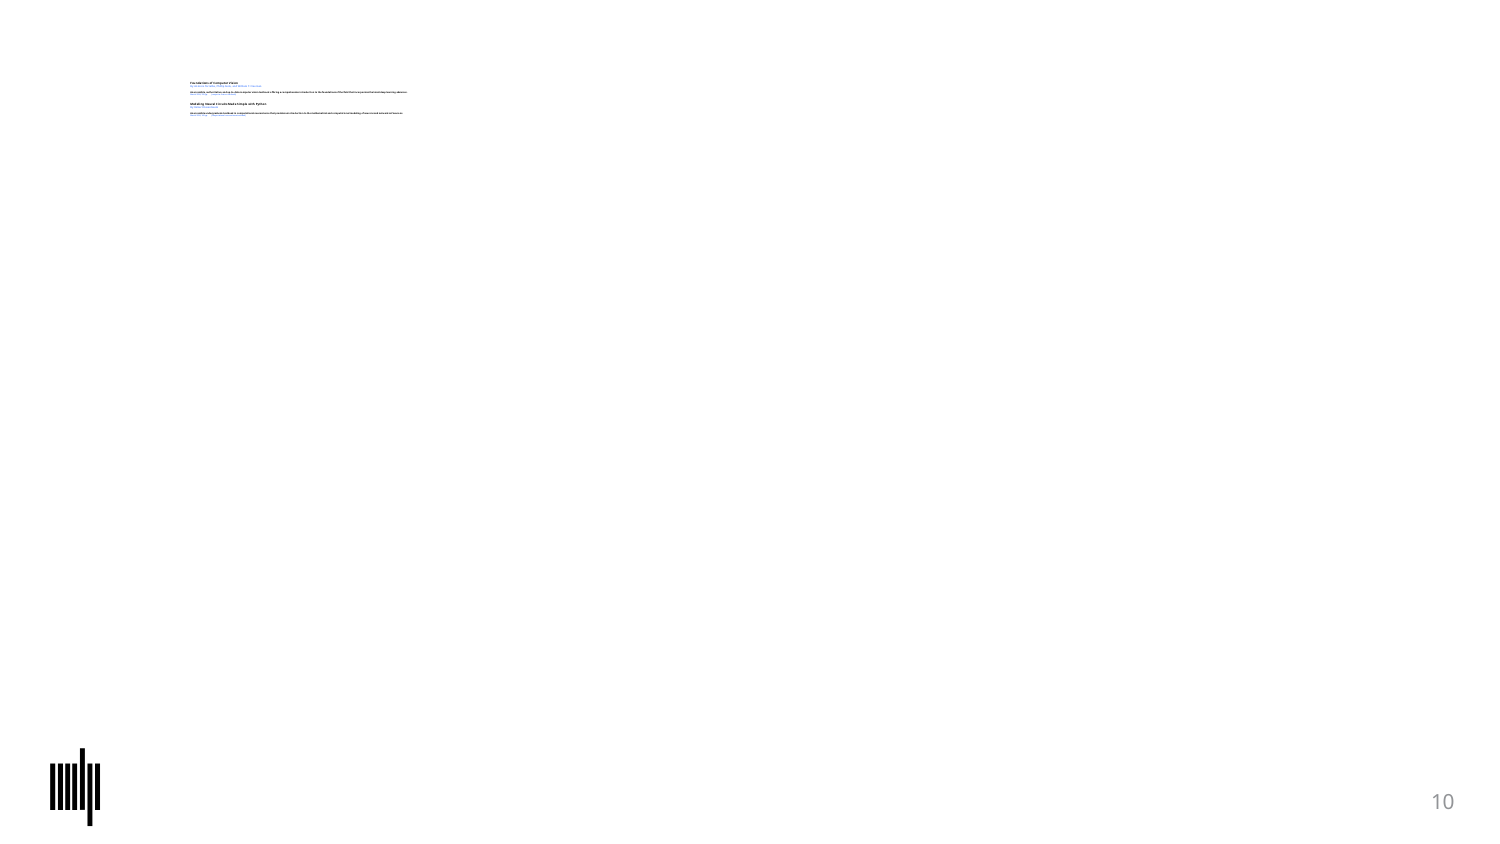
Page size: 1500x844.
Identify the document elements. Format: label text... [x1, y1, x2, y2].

title Foundations of Computer Vision By Antonio Torralba, Phillip Isola, and William T. Freeman An accessible, authoritative, and up-to-date computer vision textbook offering a comprehensive introduction to the foundations of the field that incorporates the latest deep learning advances. March 2024, 768 pp. [computer science textbook] Modeling Neural Circuits Made Simple with Python By Robert Rosenbaum An accessible undergraduate textbook in computational neuroscience that provides an introduction to the mathematical and computational modeling of neurons and networks of neurons. March 2024, 168 pp. [computational neuroscience textbook] [190, 81, 1302, 136]
slide_number 10 [1403, 788, 1455, 814]
picture [47, 746, 103, 828]
